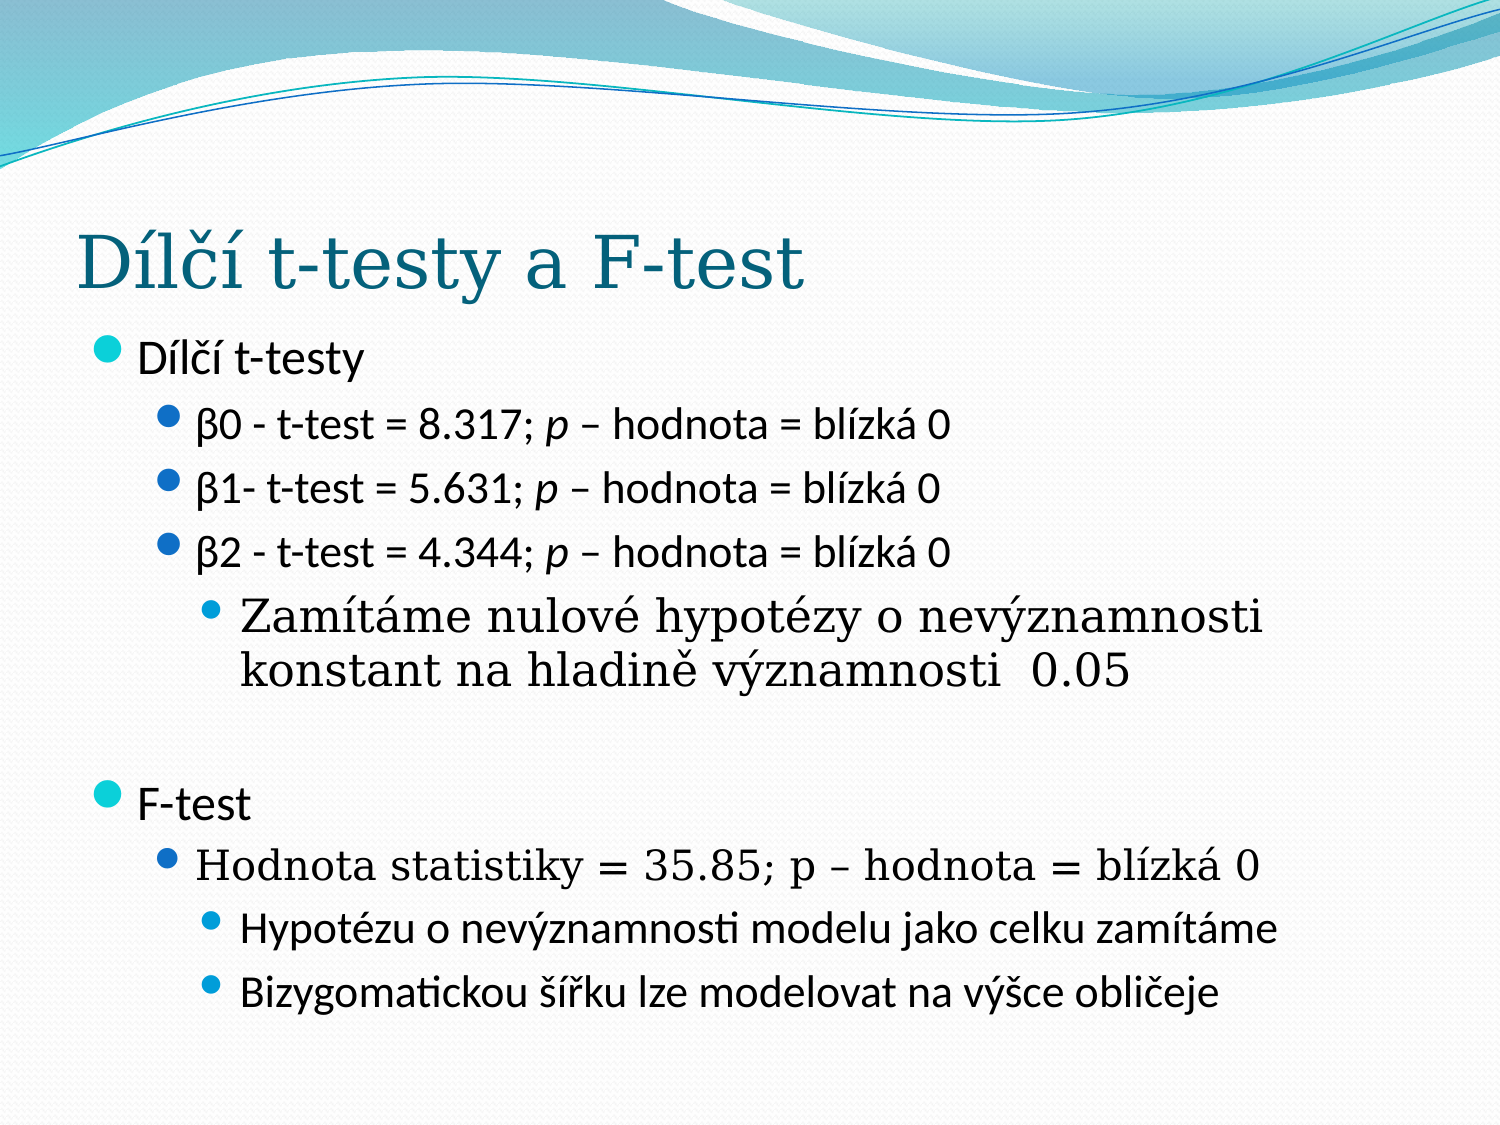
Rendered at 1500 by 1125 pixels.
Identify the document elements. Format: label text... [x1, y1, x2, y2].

list Dílčí t-testy β0 - t-test = 8.317; p – hodnota = blízká 0 β1- t-test = 5.631; p – hodnota = blízká 0 β2 - t-test = 4.344; p – hodnota = blízká 0 Zamítáme nulové hypotézy o nevýznamnosti konstant na hladině významnosti 0.05 F-test Hodnota statistiky = 35.85; p – hodnota = blízká 0 Hypotézu o nevýznamnosti modelu jako celku zamítáme Bizygomatickou šířku lze modelovat na výšce obličeje [75, 317, 1425, 1038]
title Dílčí t-testy a F-test [75, 115, 1425, 303]
